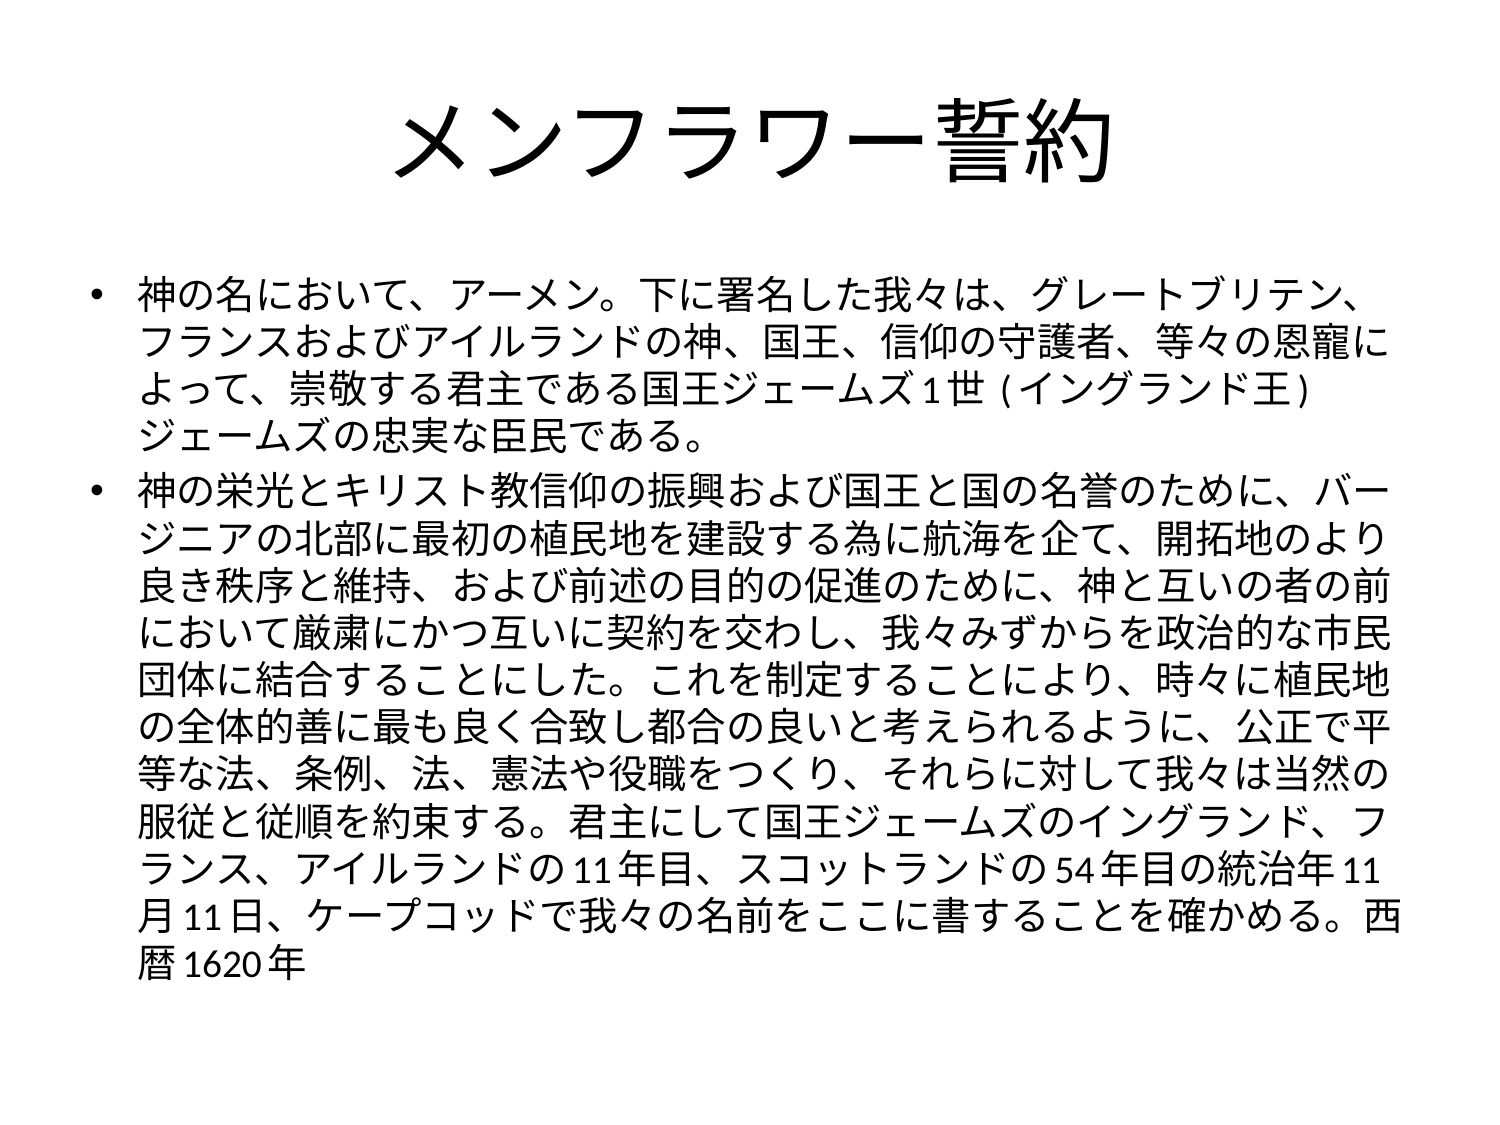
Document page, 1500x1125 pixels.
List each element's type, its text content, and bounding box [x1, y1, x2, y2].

list 神の名において、アーメン。下に署名した我々は、グレートブリテン、フランスおよびアイルランドの神、国王、信仰の守護者、等々の恩寵によって、崇敬する君主である国王ジェームズ1世 (イングランド王)ジェームズの忠実な臣民である。 神の栄光とキリスト教信仰の振興および国王と国の名誉のために、バージニアの北部に最初の植民地を建設する為に航海を企て、開拓地のより良き秩序と維持、および前述の目的の促進のために、神と互いの者の前において厳粛にかつ互いに契約を交わし、我々みずからを政治的な市民団体に結合することにした。これを制定することにより、時々に植民地の全体的善に最も良く合致し都合の良いと考えられるように、公正で平等な法、条例、法、憲法や役職をつくり、それらに対して我々は当然の服従と従順を約束する。君主にして国王ジェームズのイングランド、フランス、アイルランドの11年目、スコットランドの54年目の統治年11月11日、ケープコッドで我々の名前をここに書することを確かめる。西暦1620年 [75, 262, 1425, 1005]
title メンフラワー誓約 [75, 45, 1425, 233]
